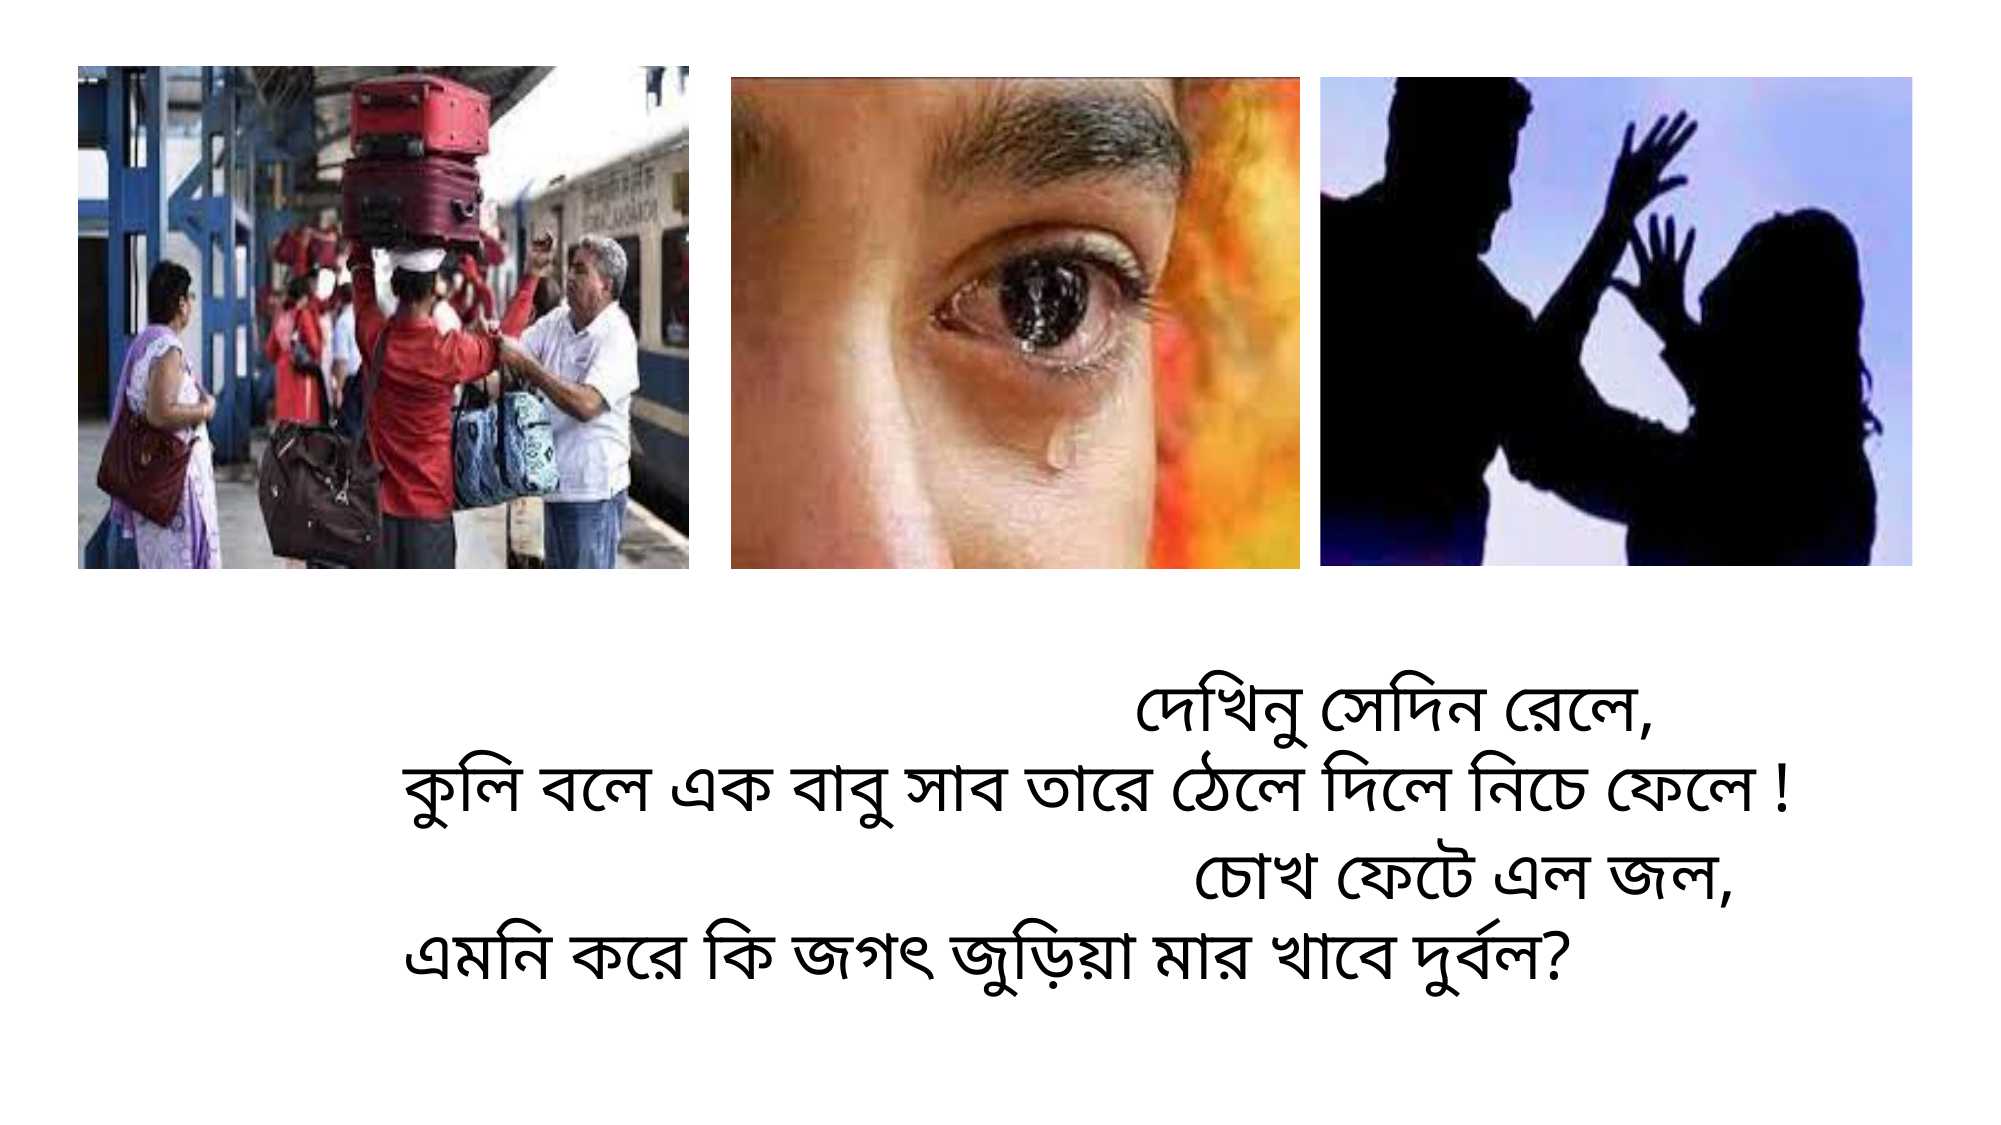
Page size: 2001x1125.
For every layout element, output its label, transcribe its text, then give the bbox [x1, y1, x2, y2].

picture [731, 77, 1300, 569]
picture [1320, 77, 1913, 566]
text_box দেখিনু সেদিন রেলে, কুলি বলে এক বাবু সাব তারে ঠেলে দিলে নিচে ফেলে ! [388, 657, 1913, 832]
picture [78, 66, 689, 569]
text_box চোখ ফেটে এল জল, এমনি করে কি জগৎ জুড়িয়া মার খাবে দুর্বল? [388, 825, 1821, 1000]
